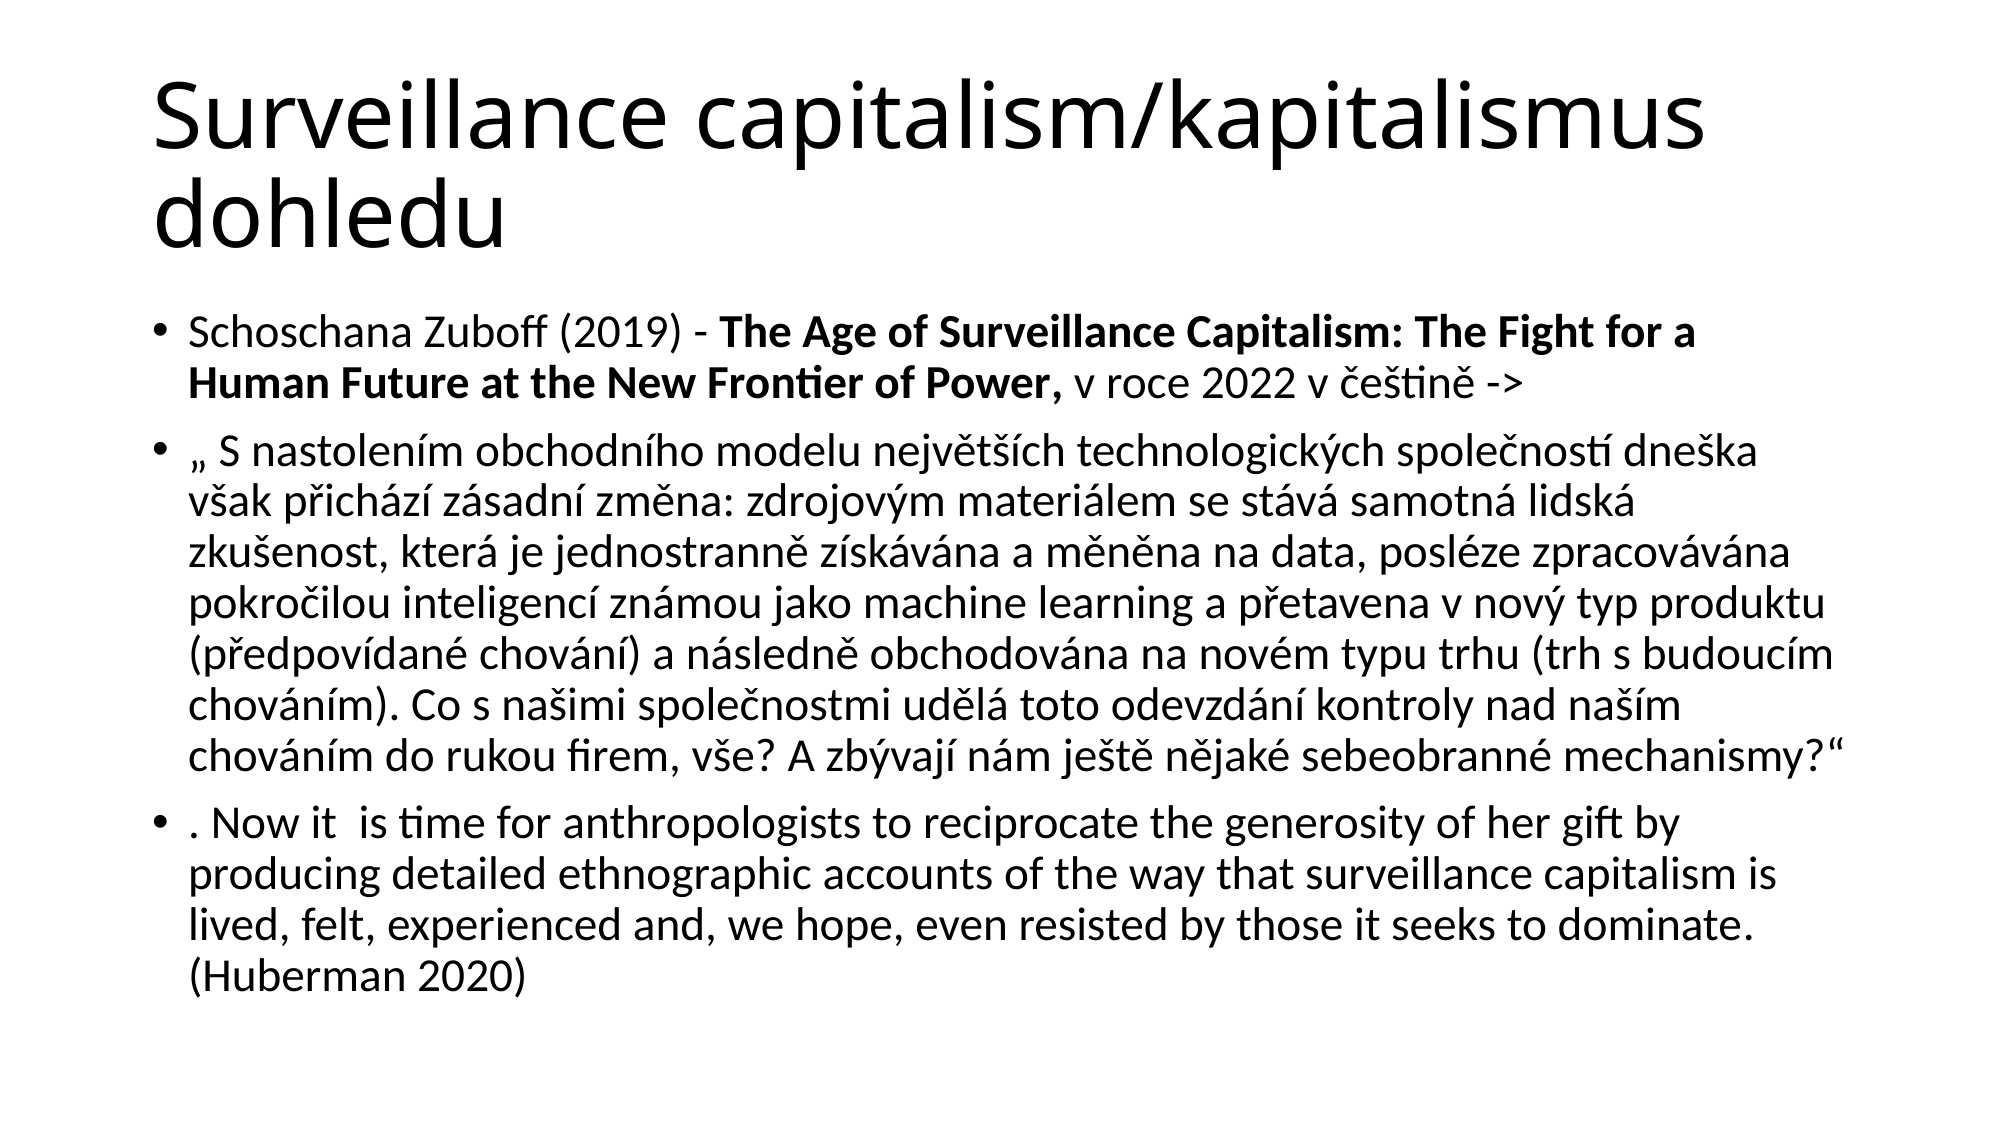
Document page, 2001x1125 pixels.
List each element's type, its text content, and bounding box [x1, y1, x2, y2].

title Surveillance capitalism/kapitalismus dohledu [137, 59, 1863, 278]
list Schoschana Zuboff (2019) - The Age of Surveillance Capitalism: The Fight for a Human Future at the New Frontier of Power, v roce 2022 v češtině -> „ S nastolením obchodního modelu největších technologických společností dneška však přichází zásadní změna: zdrojovým materiálem se stává samotná lidská zkušenost, která je jednostranně získávána a měněna na data, posléze zpracovávána pokročilou inteligencí známou jako machine learning a přetavena v nový typ produktu (předpovídané chování) a následně obchodována na novém typu trhu (trh s budoucím chováním). Co s našimi společnostmi udělá toto odevzdání kontroly nad naším chováním do rukou firem, vše? A zbývají nám ještě nějaké sebeobranné mechanismy?“ . Now it is time for anthropologists to reciprocate the generosity of her gift by producing detailed ethnographic accounts of the way that surveillance capitalism is lived, felt, experienced and, we hope, even resisted by those it seeks to dominate. (Huberman 2020) [137, 299, 1863, 1014]
